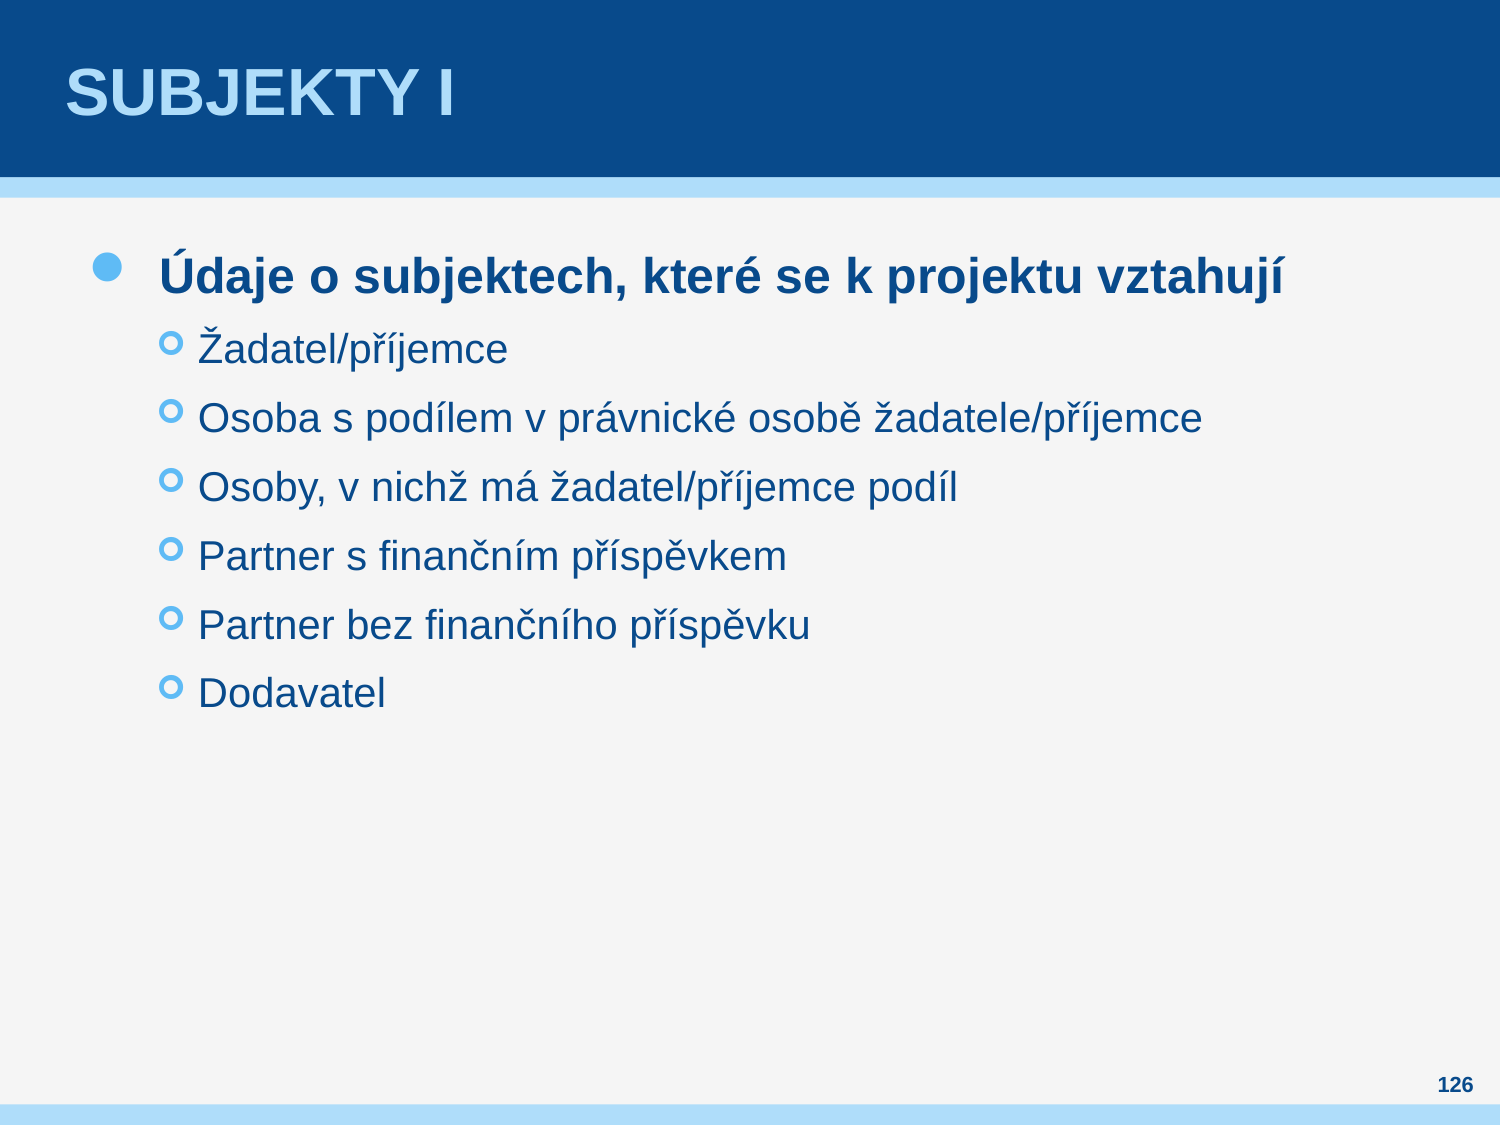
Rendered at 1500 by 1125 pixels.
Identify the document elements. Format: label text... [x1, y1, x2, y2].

list Údaje o subjektech, které se k projektu vztahují Žadatel/příjemce Osoba s podílem v právnické osobě žadatele/příjemce Osoby, v nichž má žadatel/příjemce podíl Partner s finančním příspěvkem Partner bez finančního příspěvku Dodavatel [88, 243, 1412, 1004]
title Subjekty I [59, 0, 1441, 178]
slide_number 126 [1417, 1068, 1495, 1099]
